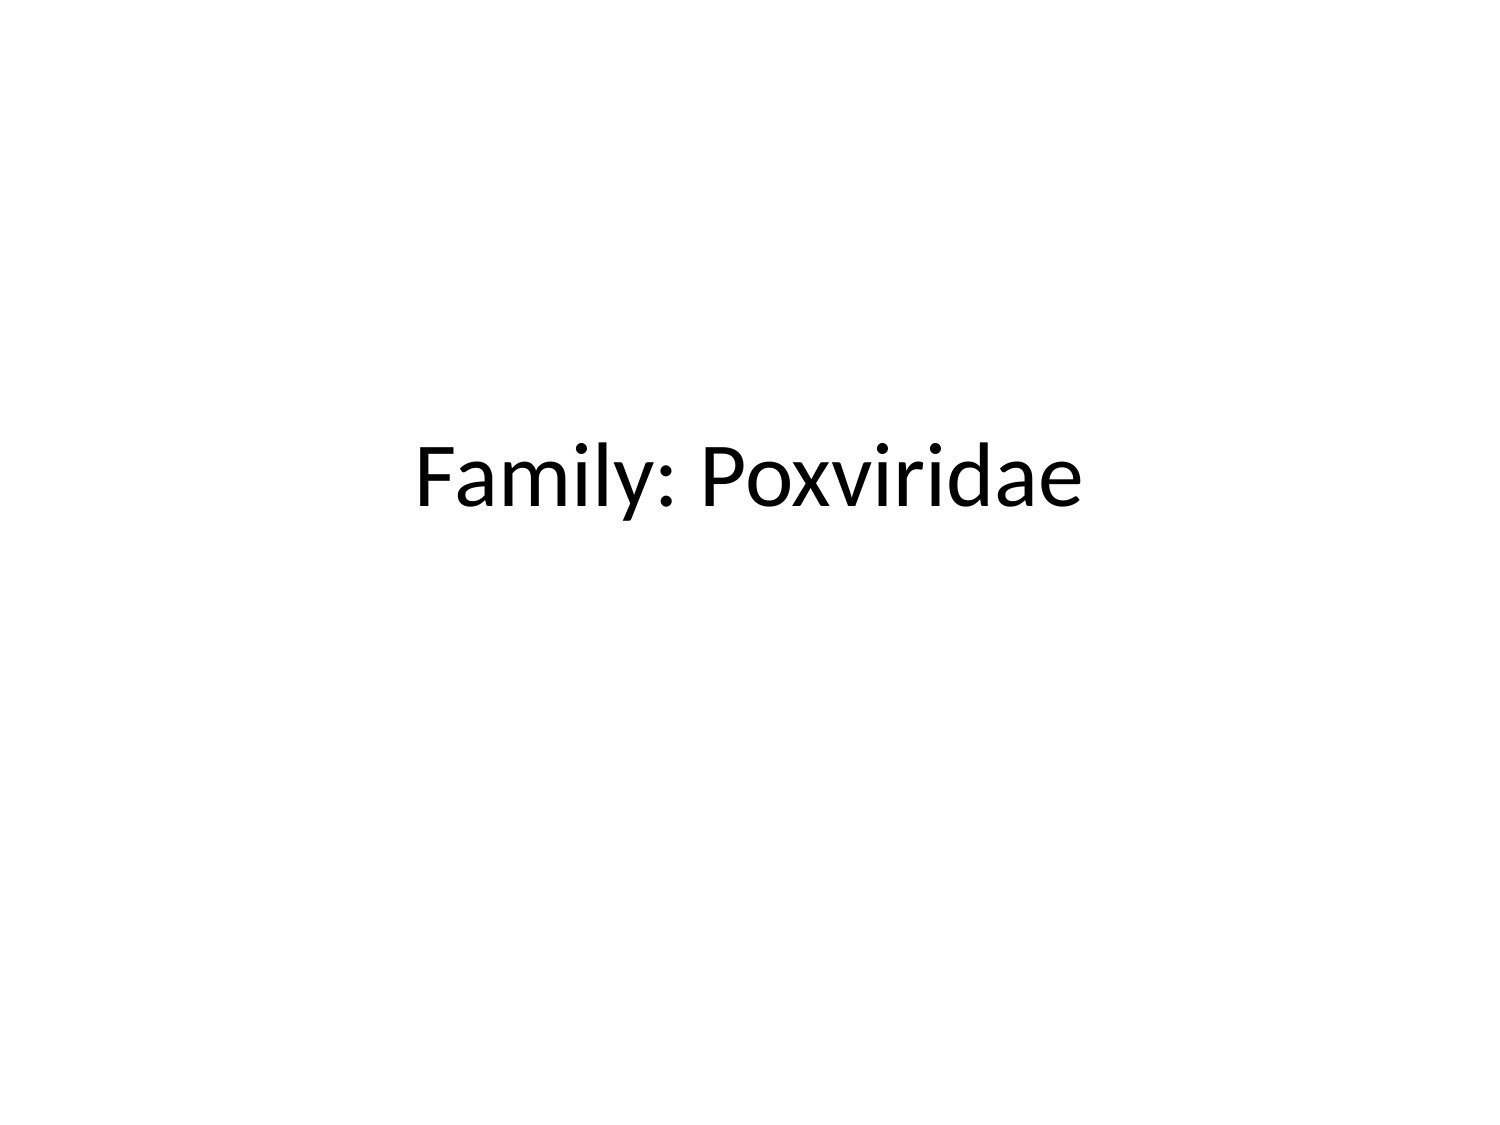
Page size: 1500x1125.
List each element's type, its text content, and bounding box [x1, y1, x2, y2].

title Family: Poxviridae [112, 349, 1388, 591]
